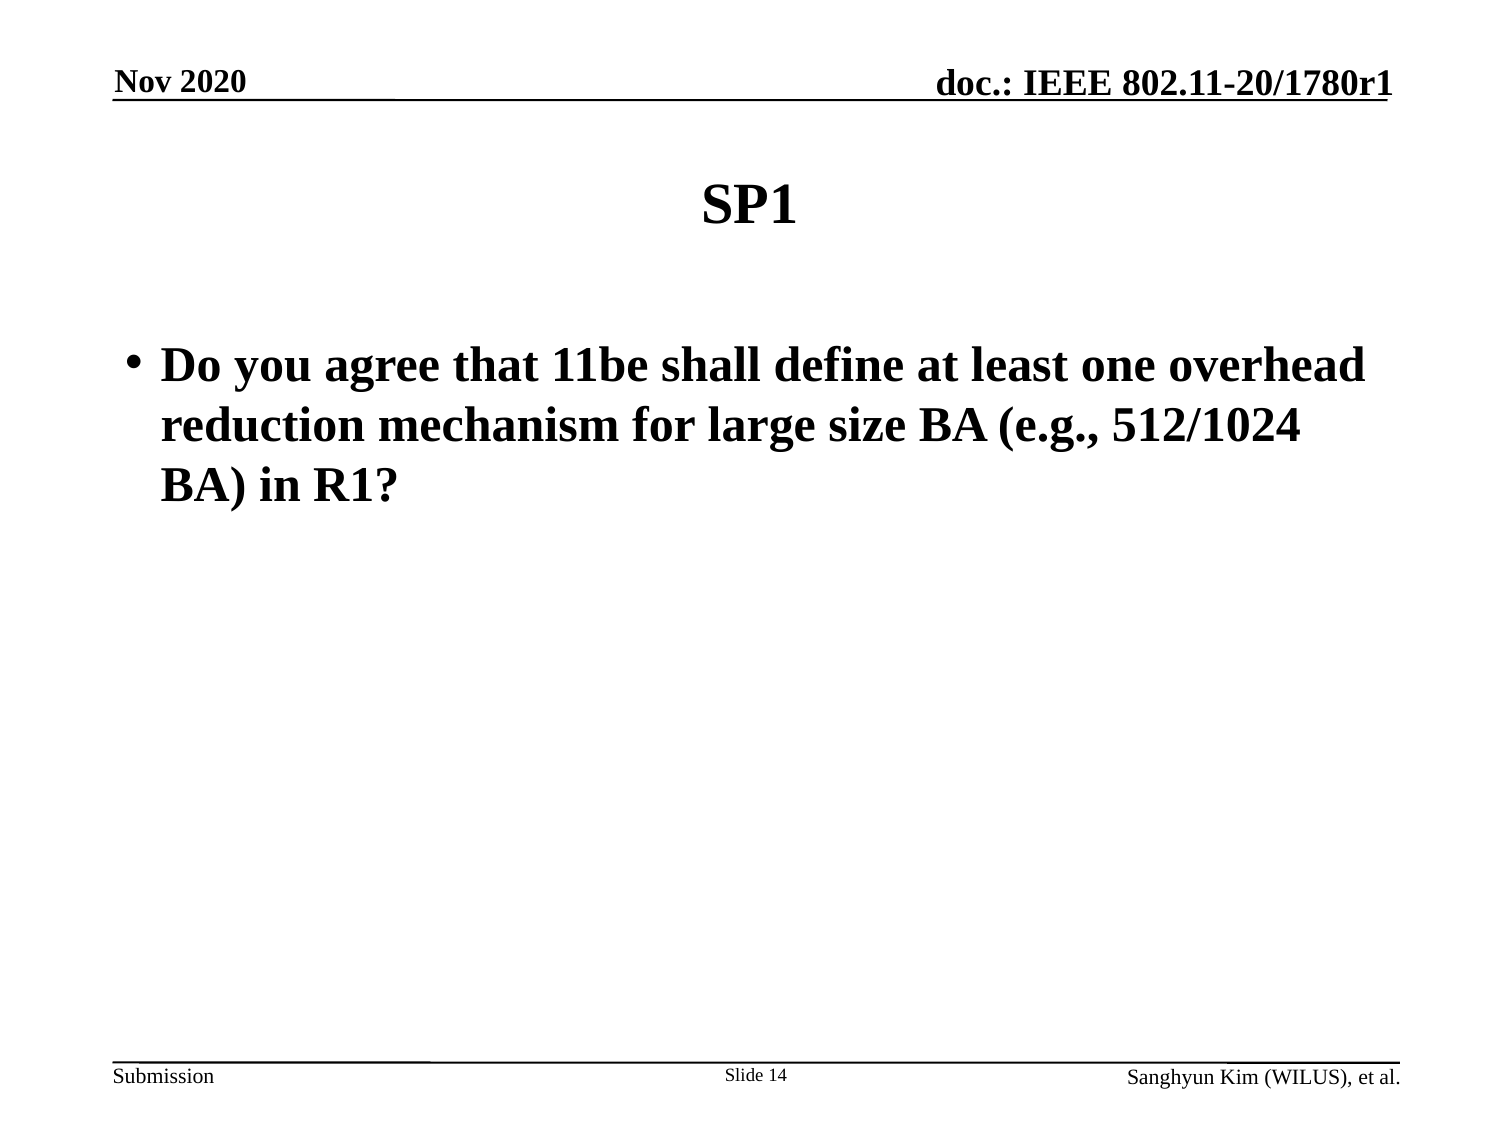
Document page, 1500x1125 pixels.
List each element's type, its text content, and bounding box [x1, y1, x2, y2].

text_box Sanghyun Kim (WILUS), et al. [878, 1062, 1402, 1092]
slide_number Slide 14 [712, 1061, 800, 1123]
title SP1 [112, 112, 1388, 288]
list Do you agree that 11be shall define at least one overhead reduction mechanism for large size BA (e.g., 512/1024 BA) in R1? [112, 324, 1388, 1000]
text_box Nov 2020 [114, 54, 422, 100]
